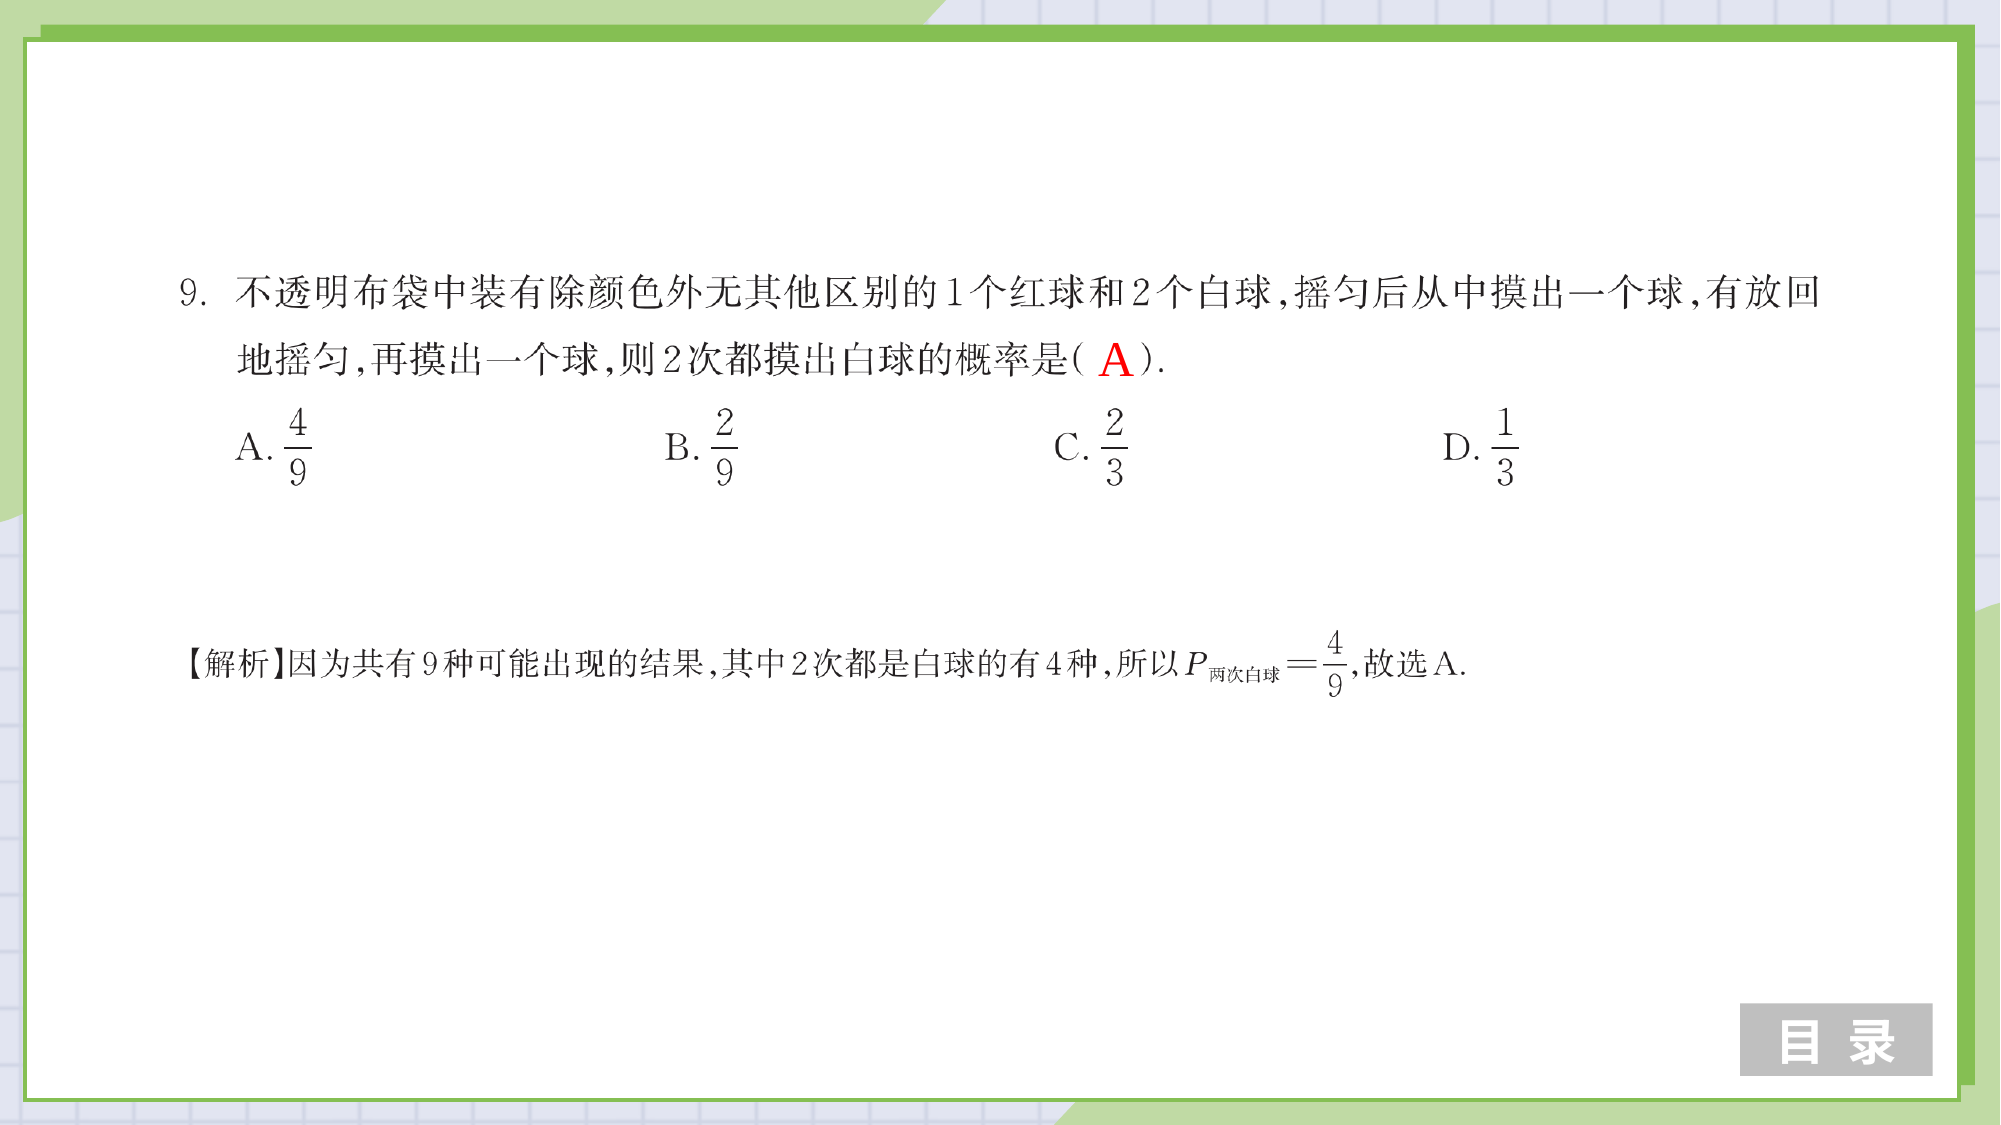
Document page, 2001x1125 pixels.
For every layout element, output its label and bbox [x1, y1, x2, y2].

picture [0, 515, 1074, 1125]
picture [925, 0, 2000, 611]
picture [183, 627, 1502, 704]
picture [162, 257, 1838, 501]
